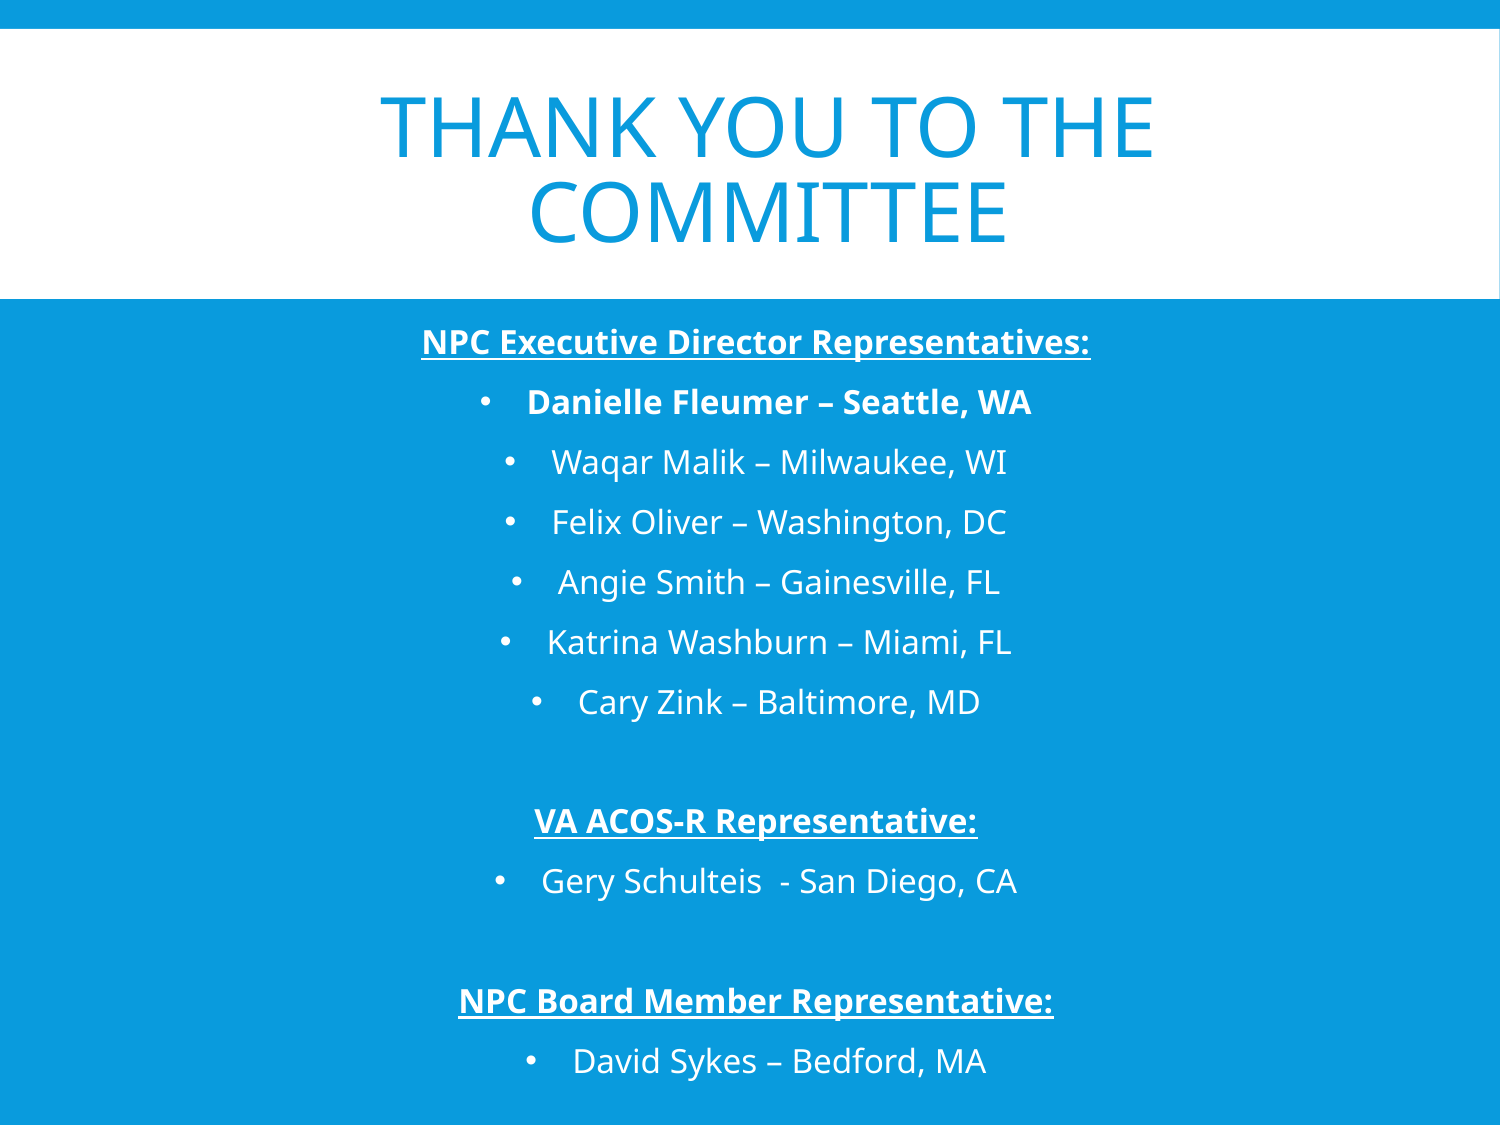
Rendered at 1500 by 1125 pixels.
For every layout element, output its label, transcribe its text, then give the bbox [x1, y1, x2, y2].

text_box NPC Executive Director Representatives: Danielle Fleumer – Seattle, WA Waqar Malik – Milwaukee, WI Felix Oliver – Washington, DC Angie Smith – Gainesville, FL Katrina Washburn – Miami, FL Cary Zink – Baltimore, MD VA ACOS-R Representative: Gery Schulteis - San Diego, CA NPC Board Member Representative: David Sykes – Bedford, MA [87, 294, 1425, 1125]
title Thank you to the committee [137, 25, 1400, 294]
